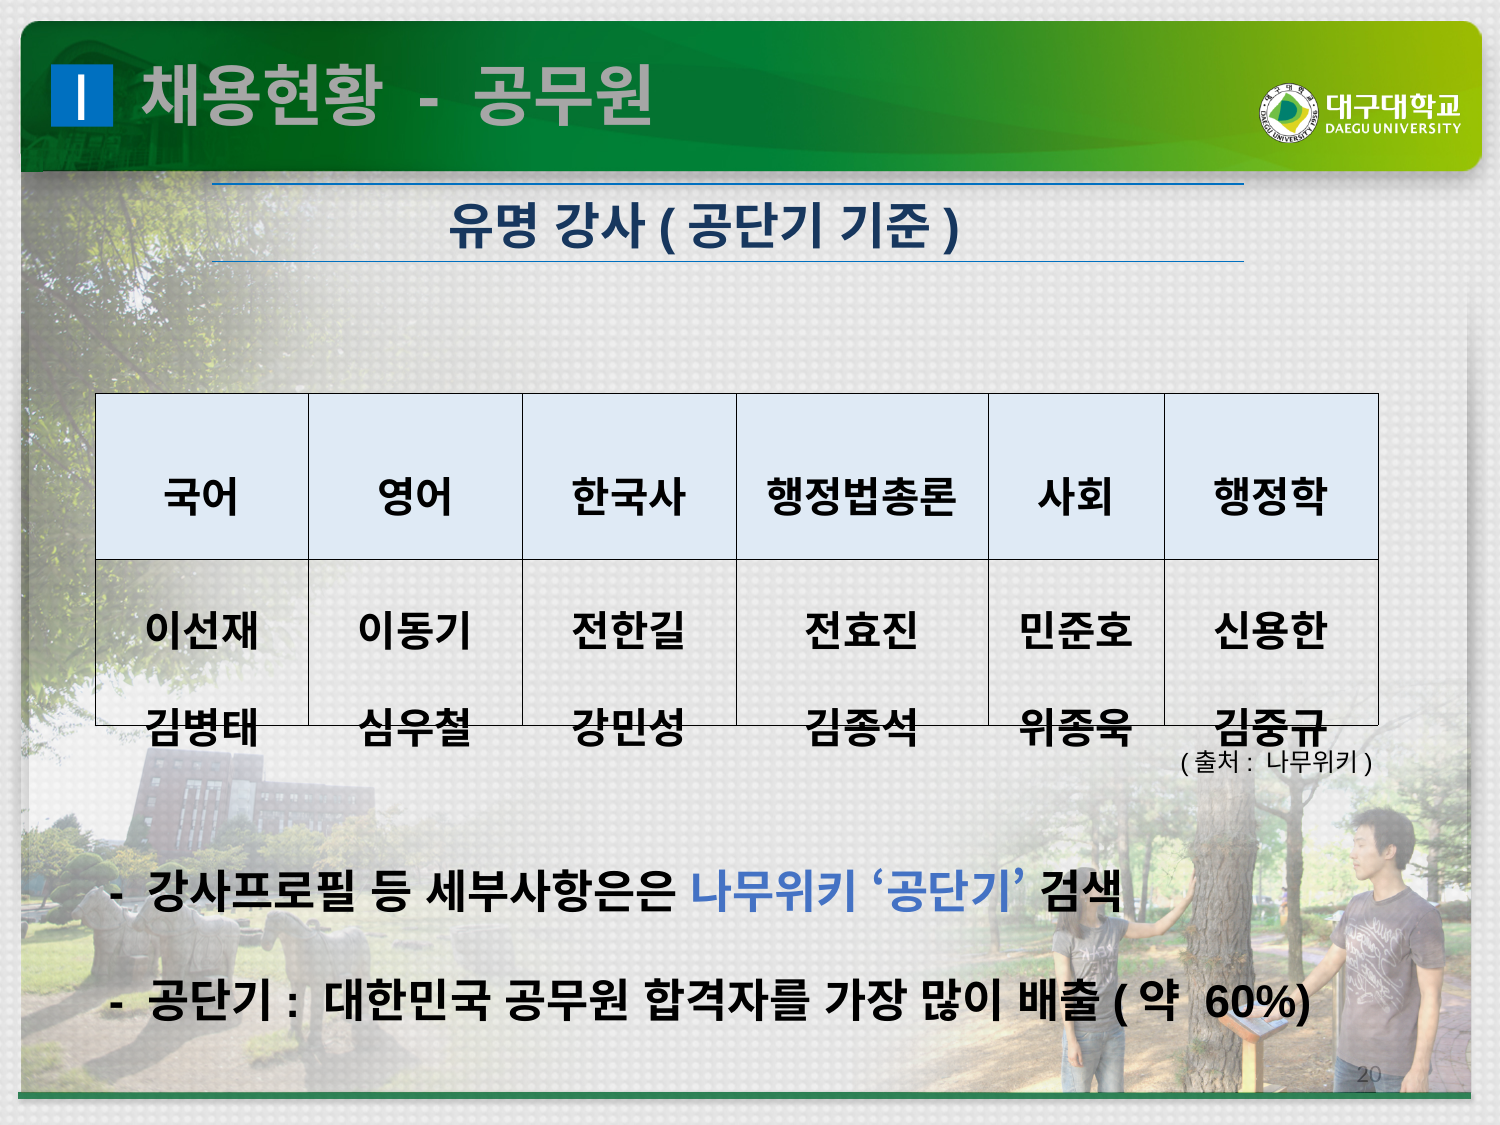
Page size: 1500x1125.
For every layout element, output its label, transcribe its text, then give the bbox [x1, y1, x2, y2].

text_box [212, 184, 1288, 264]
table_cell 이동기 심우철 [309, 560, 522, 725]
text_box (출처: 나무위키) [815, 739, 1388, 784]
table_cell 전효진 김종석 [737, 560, 988, 725]
picture [0, 0, 1500, 1125]
slide_number 20 [1059, 1042, 1397, 1103]
table_header 행정학 [1165, 394, 1378, 559]
table_header 한국사 [523, 394, 736, 559]
table_cell 이선재 김병태 [96, 560, 308, 725]
table_cell 민준호 위종욱 [989, 560, 1164, 725]
table_header 사회 [989, 394, 1164, 559]
table_header 행정법총론 [737, 394, 988, 559]
text_box - 강사프로필 등 세부사항은은 나무위키 ‘공단기’ 검색 - 공단기: 대한민국 공무원 합격자를 가장 많이 배출(약 60%) [94, 799, 1435, 1035]
table_header 영어 [309, 394, 522, 559]
table_header 국어 [96, 394, 308, 559]
table_cell 신용한 김중규 [1165, 560, 1378, 725]
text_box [50, 62, 1352, 138]
table_cell 전한길 강민성 [523, 560, 736, 725]
